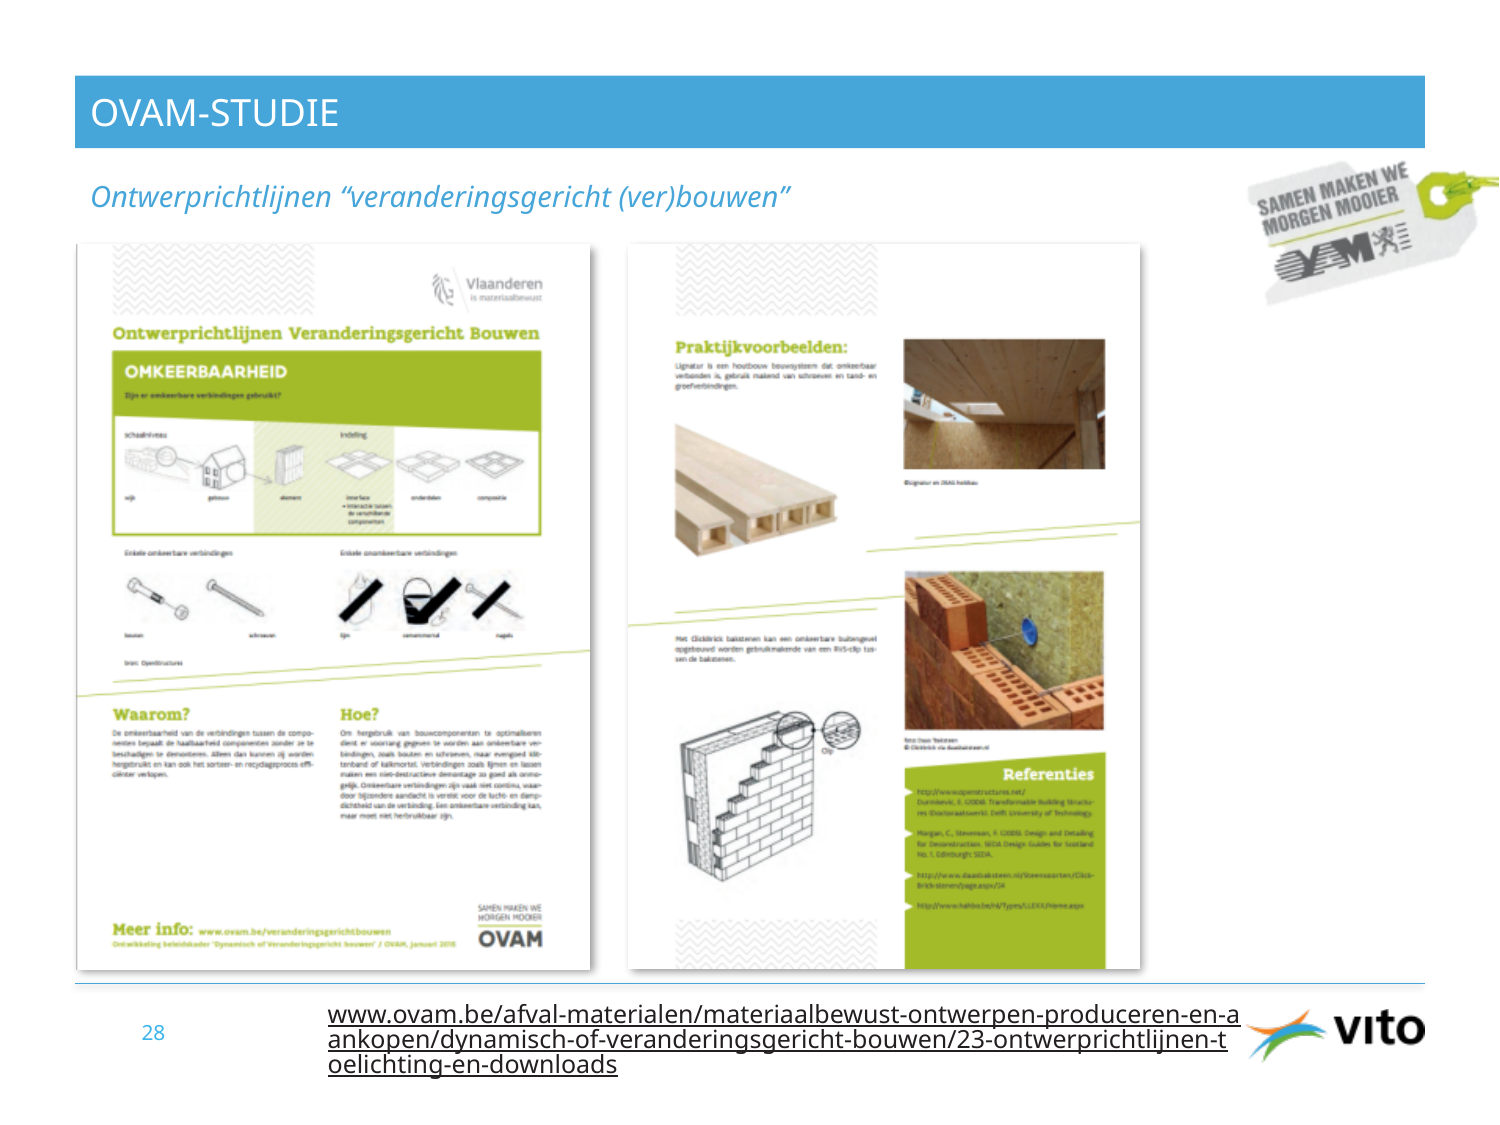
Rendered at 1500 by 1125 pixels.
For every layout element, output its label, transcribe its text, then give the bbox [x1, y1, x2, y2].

text_box www.ovam.be/afval-materialen/materiaalbewust-ontwerpen-produceren-en-aankopen/dynamisch-of-veranderingsgericht-bouwen/23-ontwerprichtlijnen-toelichting-en-downloads [312, 990, 1258, 1070]
list Ontwerprichtlijnen “veranderingsgericht (ver)bouwen” [75, 171, 1228, 289]
picture [628, 243, 1141, 969]
picture [76, 244, 590, 970]
slide_number 28 [76, 1004, 181, 1064]
picture [1258, 1009, 1425, 1063]
picture [1233, 84, 1500, 351]
title OVAM-studie [75, 75, 1425, 149]
